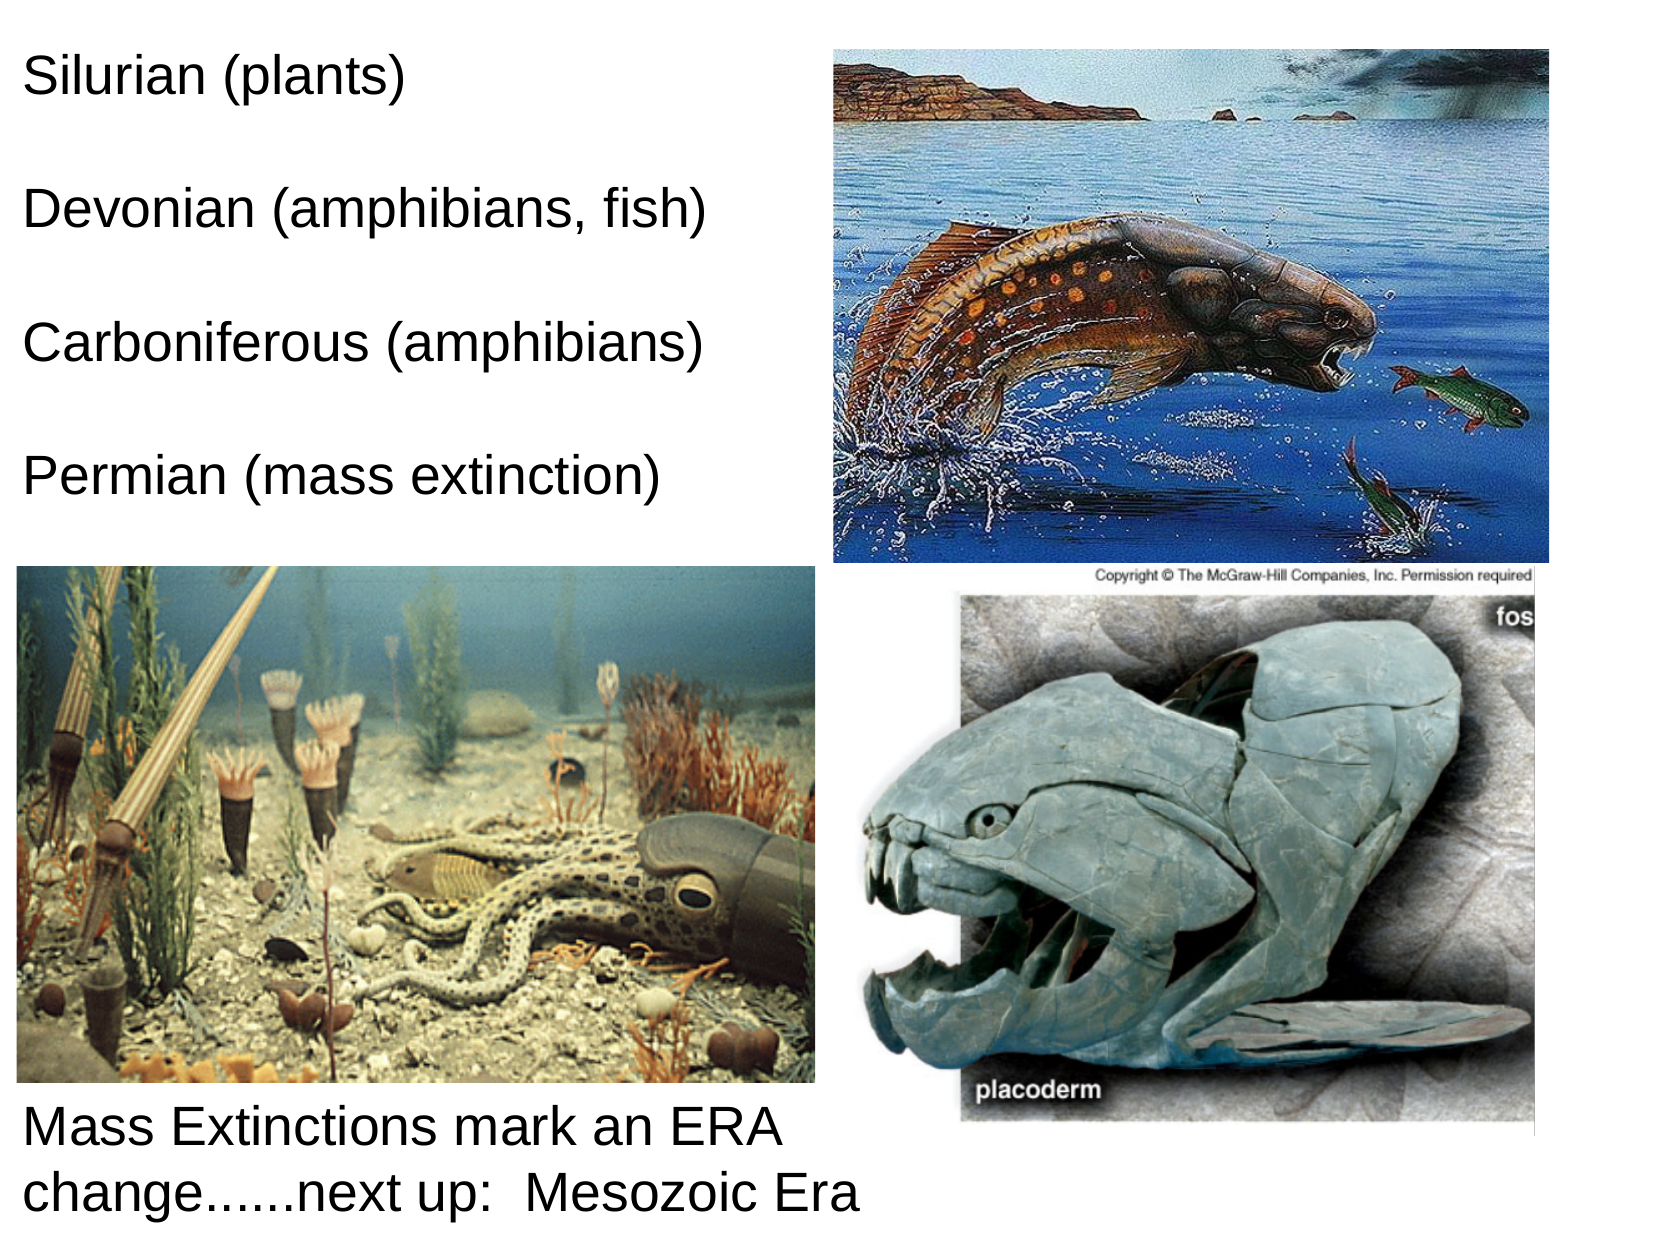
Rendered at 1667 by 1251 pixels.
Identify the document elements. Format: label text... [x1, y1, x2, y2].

text_box [833, 49, 1550, 563]
text_box [833, 566, 1536, 1136]
text_box [16, 566, 816, 1083]
text_box Mass Extinctions mark an ERA change......next up: Mesozoic Era [16, 1083, 1000, 1228]
text_box Silurian (plants) Devonian (amphibians, fish) Carboniferous (amphibians) Permian (mass extinction) [16, 32, 808, 566]
